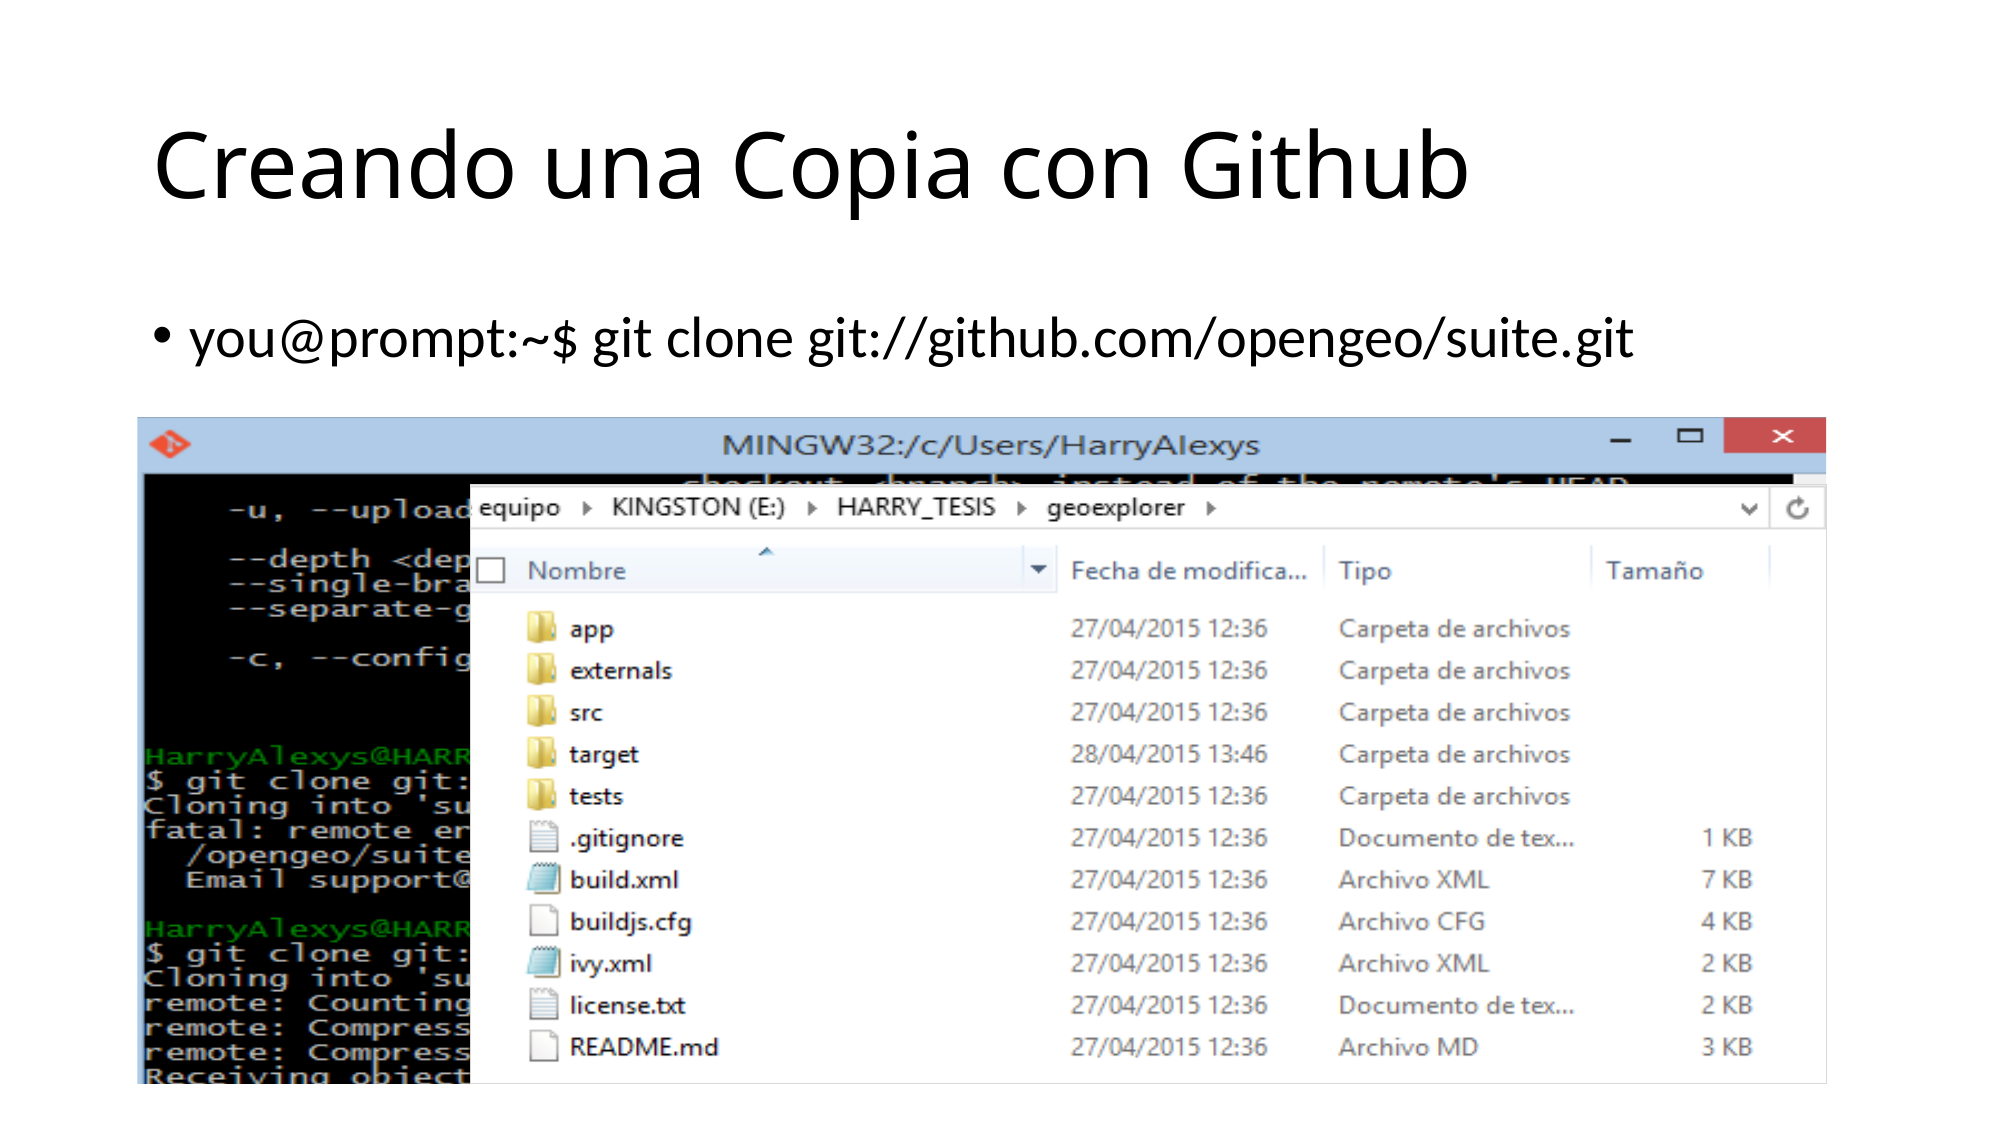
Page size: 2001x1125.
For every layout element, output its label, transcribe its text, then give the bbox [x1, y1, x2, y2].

picture [137, 417, 1827, 1084]
list you@prompt:~$ git clone git://github.com/opengeo/suite.git [137, 299, 1863, 1014]
title Creando una Copia con Github [137, 59, 1863, 278]
